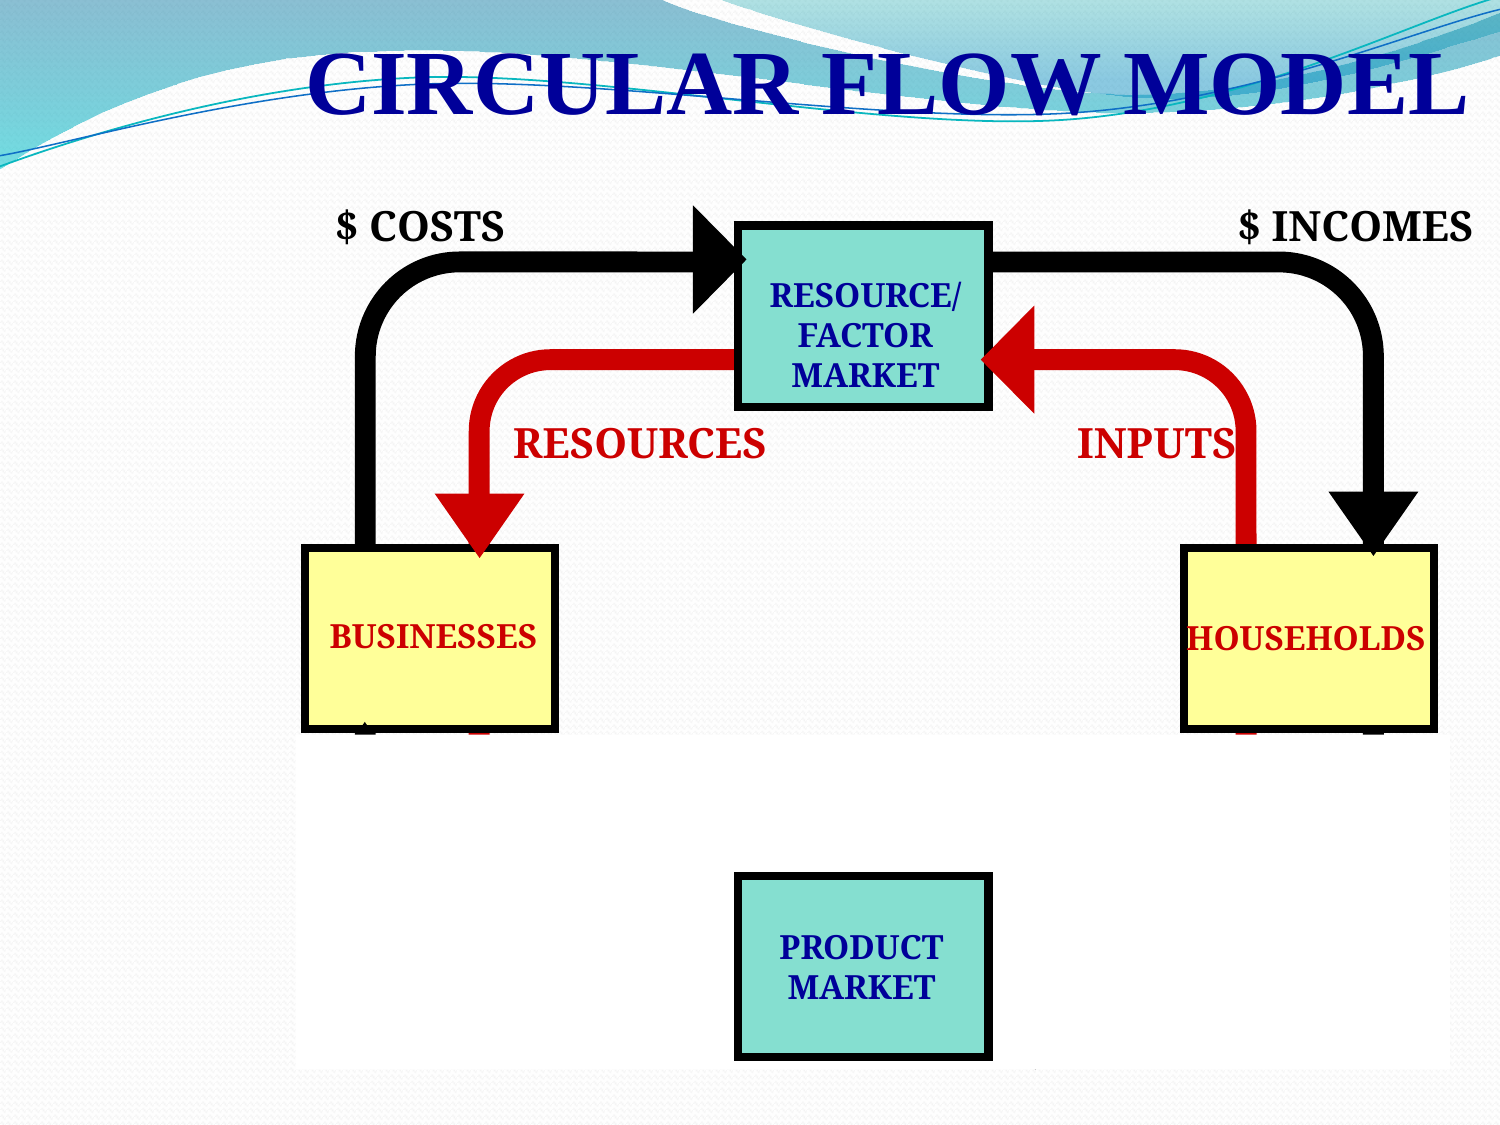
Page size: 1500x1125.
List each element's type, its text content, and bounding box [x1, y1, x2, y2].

text_box [295, 734, 1450, 1070]
text_box BUSINESSES [314, 608, 553, 663]
text_box [1330, 492, 1417, 555]
text_box [738, 225, 989, 407]
text_box [1183, 547, 1434, 609]
text_box RESOURCES [498, 409, 782, 475]
text_box HOUSEHOLDS [1171, 609, 1441, 665]
text_box [982, 308, 1034, 412]
text_box [436, 494, 523, 557]
text_box [370, 730, 479, 734]
text_box INPUTS [1062, 409, 1252, 475]
text_box [304, 547, 555, 730]
text_box [365, 261, 738, 547]
text_box CIRCULAR FLOW MODEL [278, 15, 1497, 140]
text_box [1247, 730, 1374, 734]
text_box [989, 261, 1374, 547]
text_box PRODUCT MARKET [764, 918, 959, 1014]
text_box [357, 723, 372, 734]
text_box [738, 875, 989, 1057]
text_box RESOURCE/ FACTOR MARKET [754, 266, 977, 402]
text_box [479, 359, 1247, 734]
text_box $ INCOMES [1222, 192, 1489, 257]
text_box [694, 207, 746, 312]
text_box $ COSTS [320, 192, 521, 257]
text_box [1183, 665, 1434, 730]
